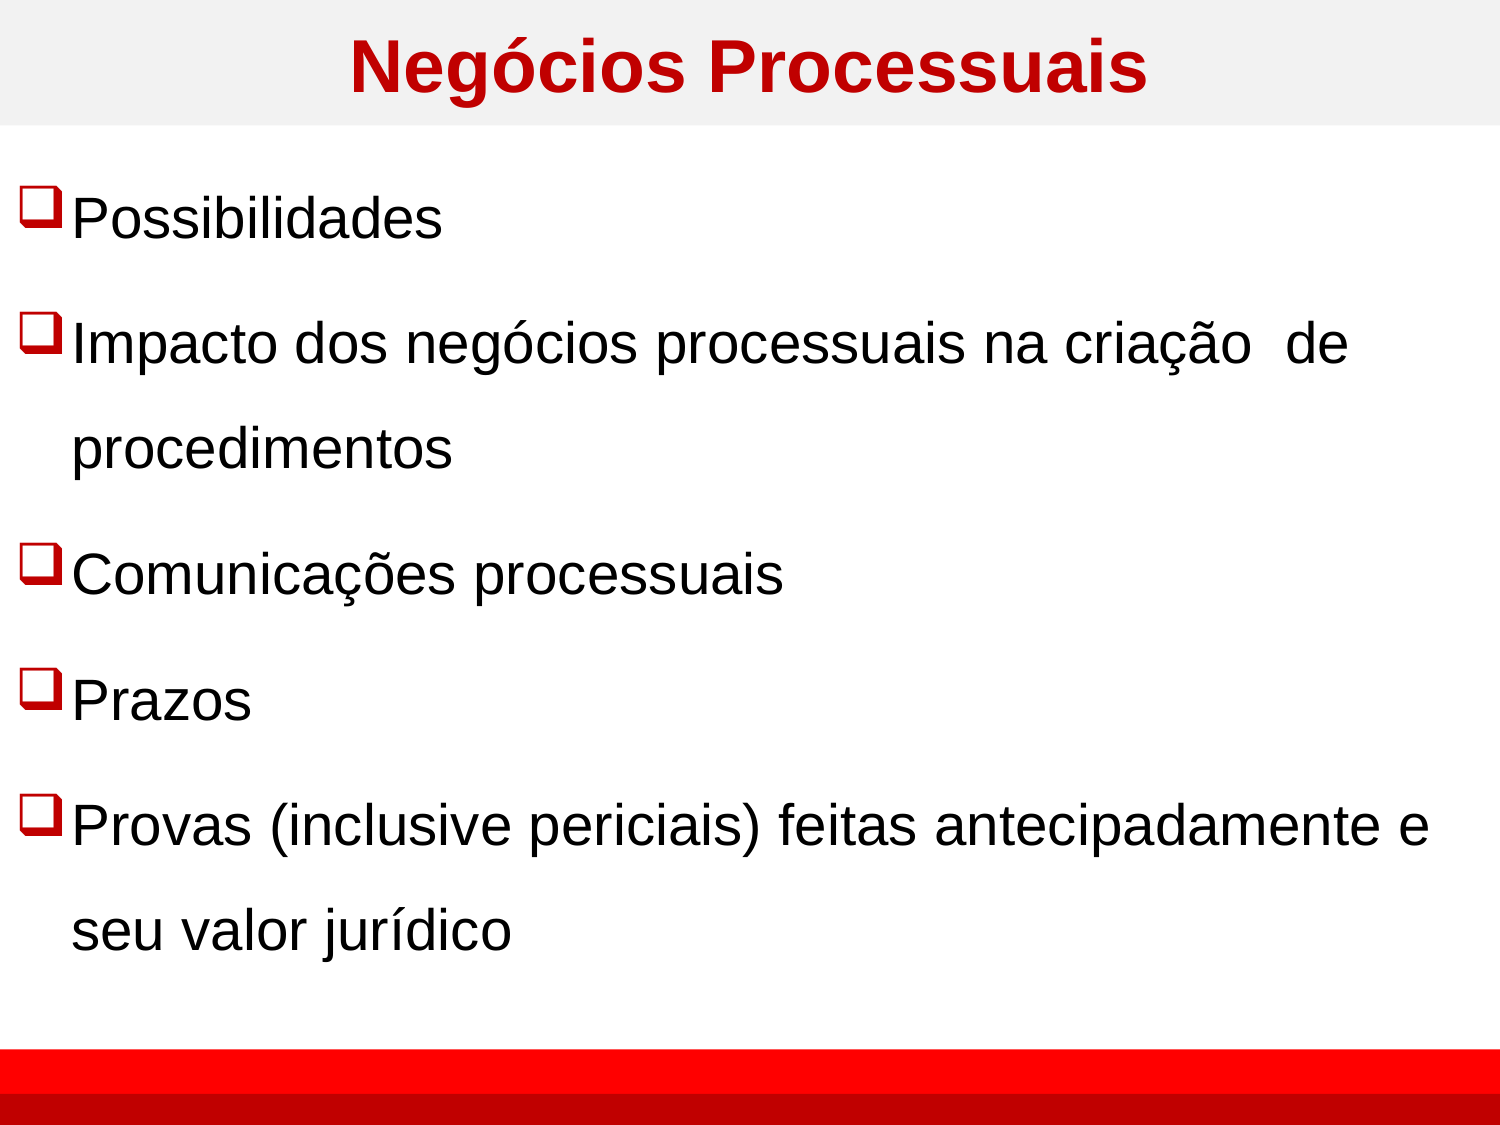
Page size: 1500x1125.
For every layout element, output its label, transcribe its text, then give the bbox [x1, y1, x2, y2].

title Negócios Processuais [0, 0, 1500, 126]
text_box [0, 1047, 1500, 1092]
list Possibilidades Impacto dos negócios processuais na criação de procedimentos Comunicações processuais Prazos Provas (inclusive periciais) feitas antecipadamente e seu valor jurídico [0, 137, 1499, 1038]
text_box [0, 1092, 1500, 1125]
